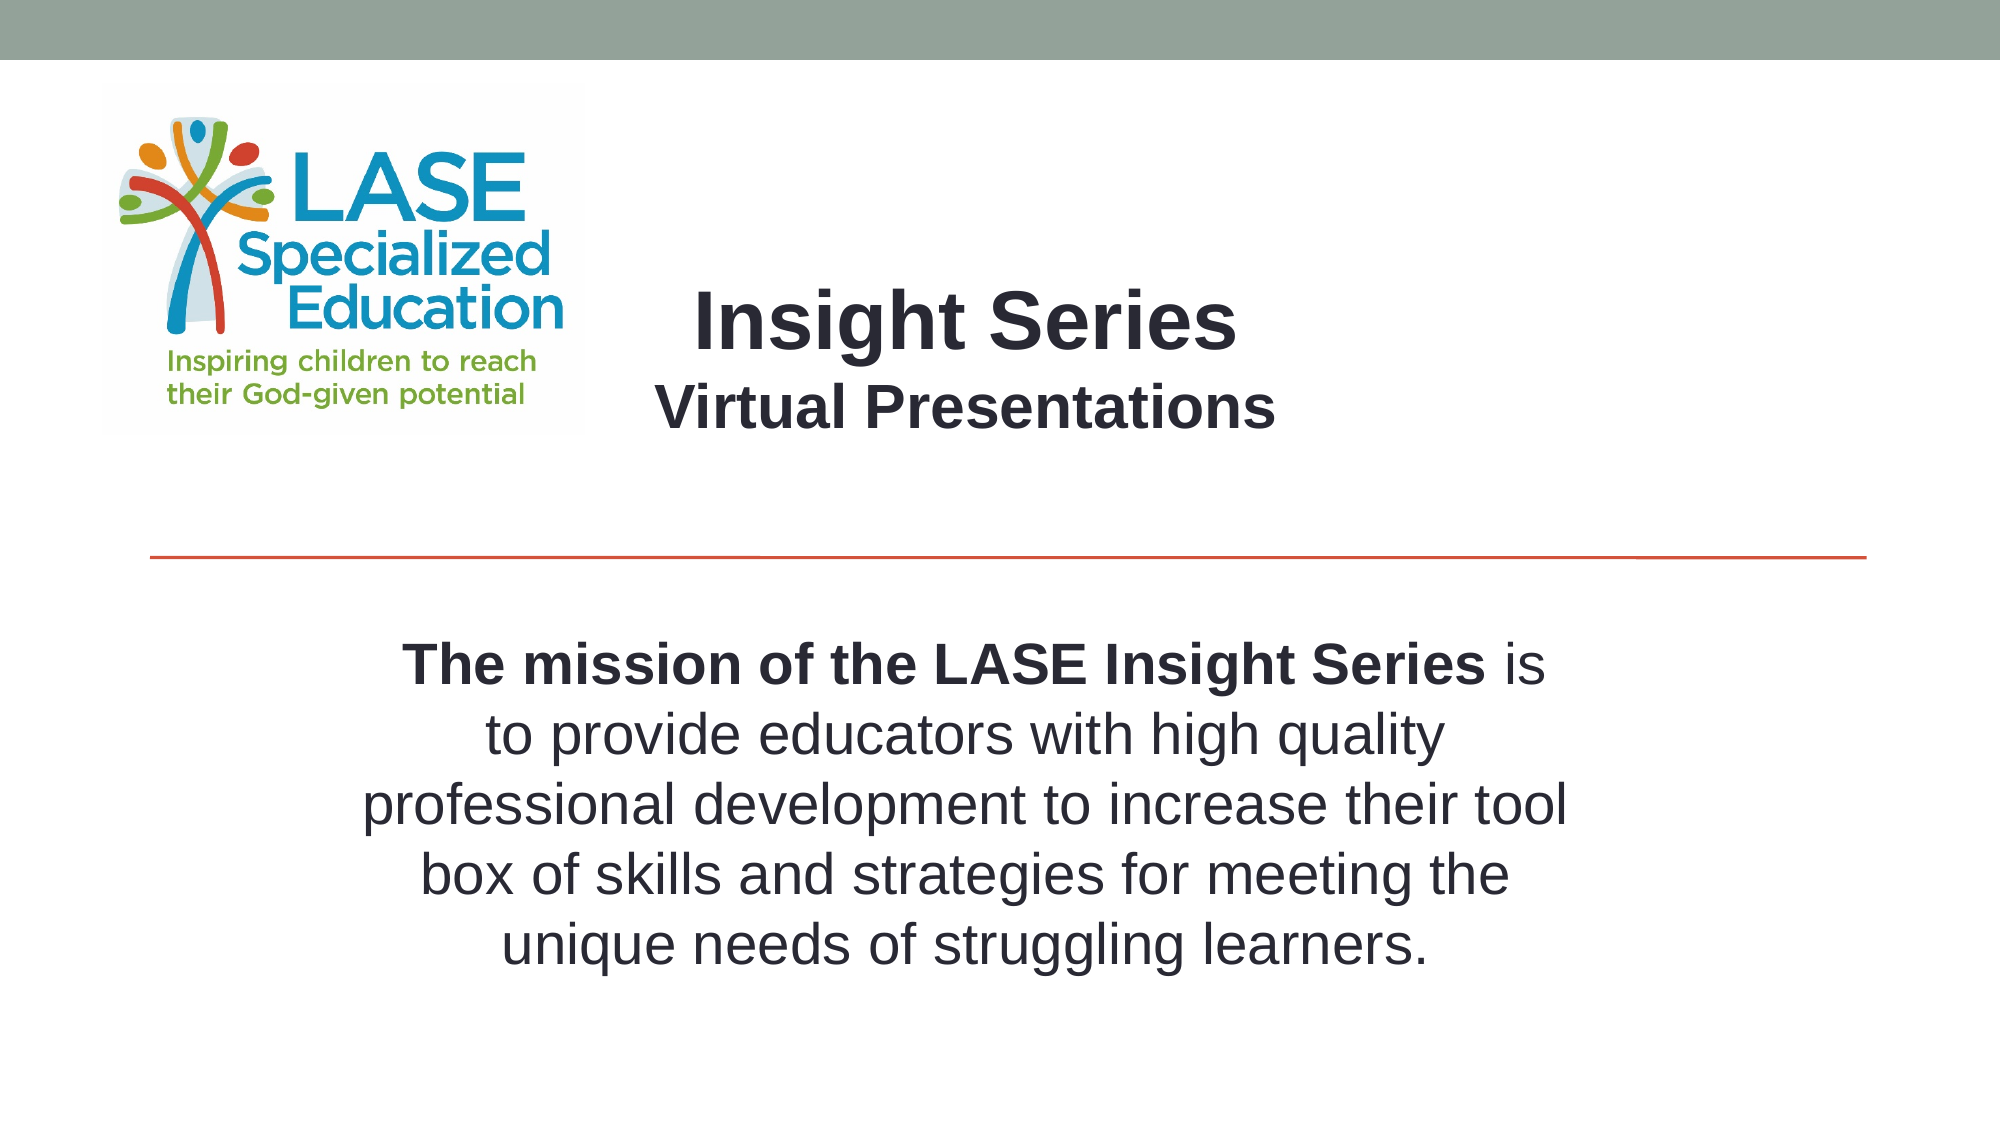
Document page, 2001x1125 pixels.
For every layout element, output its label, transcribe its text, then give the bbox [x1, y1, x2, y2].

picture [102, 83, 586, 435]
text_box Insight Series Virtual Presentations The mission of the LASE Insight Series is to provide educators with high quality professional development to increase their tool box of skills and strategies for meeting the unique needs of struggling learners. [343, 259, 1589, 984]
